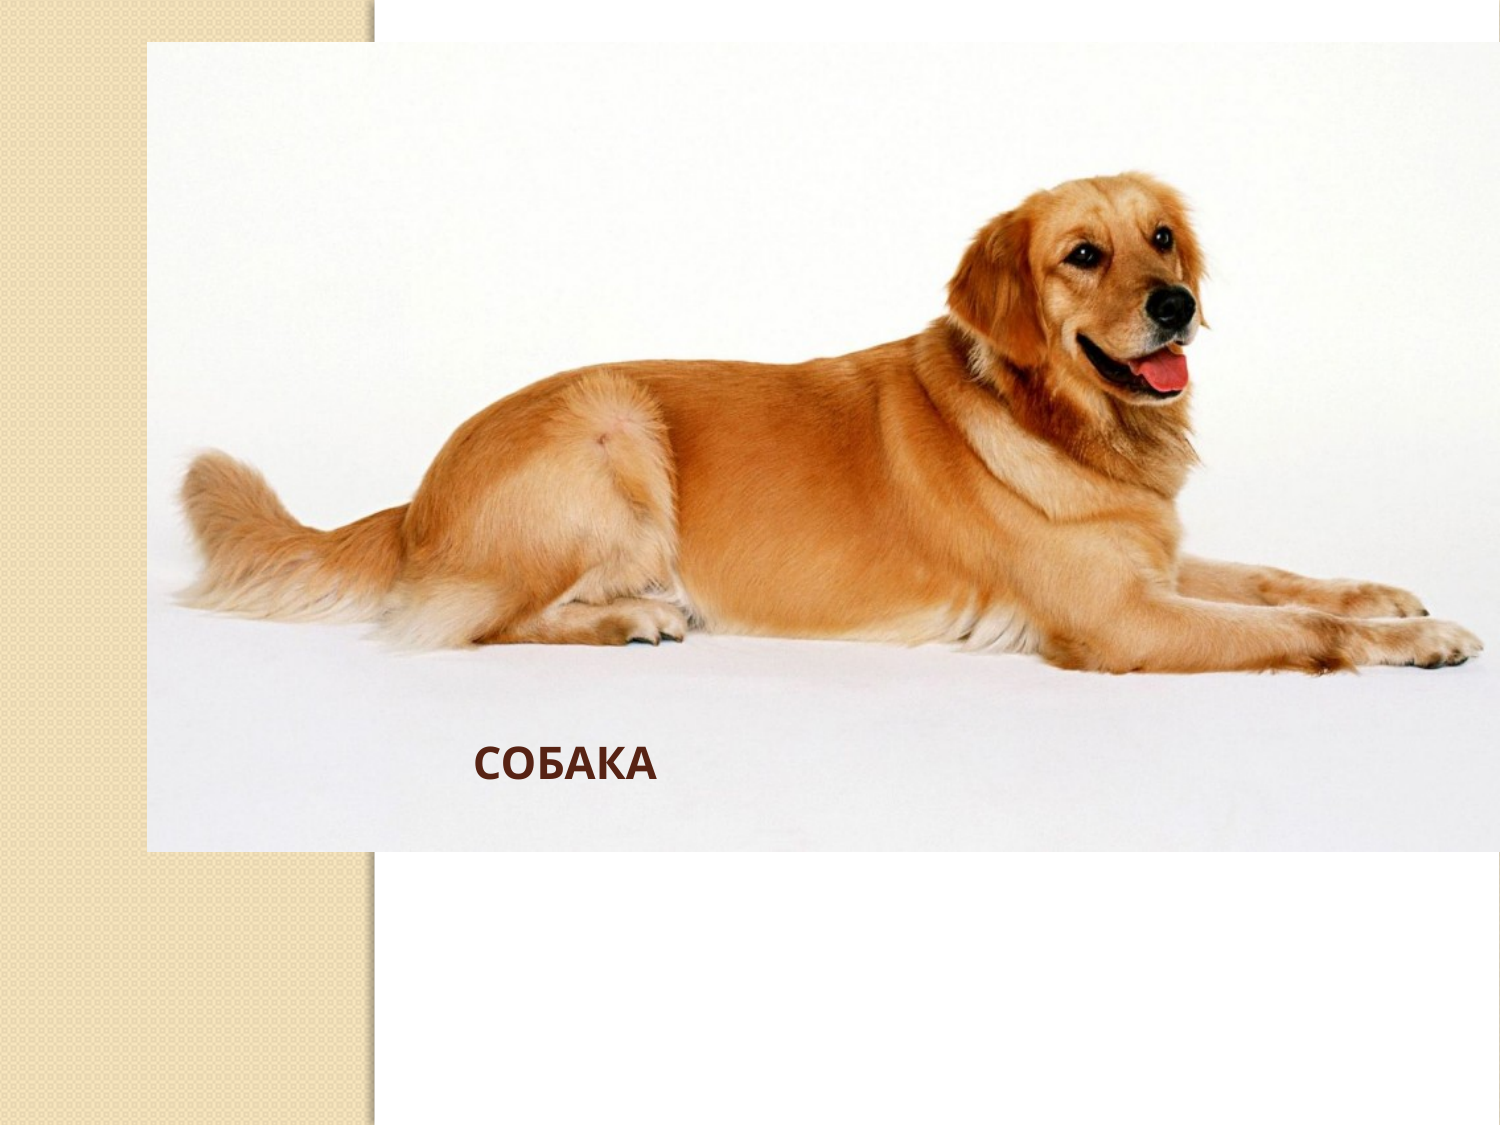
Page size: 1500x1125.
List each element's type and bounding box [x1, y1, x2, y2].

picture [146, 42, 1500, 852]
